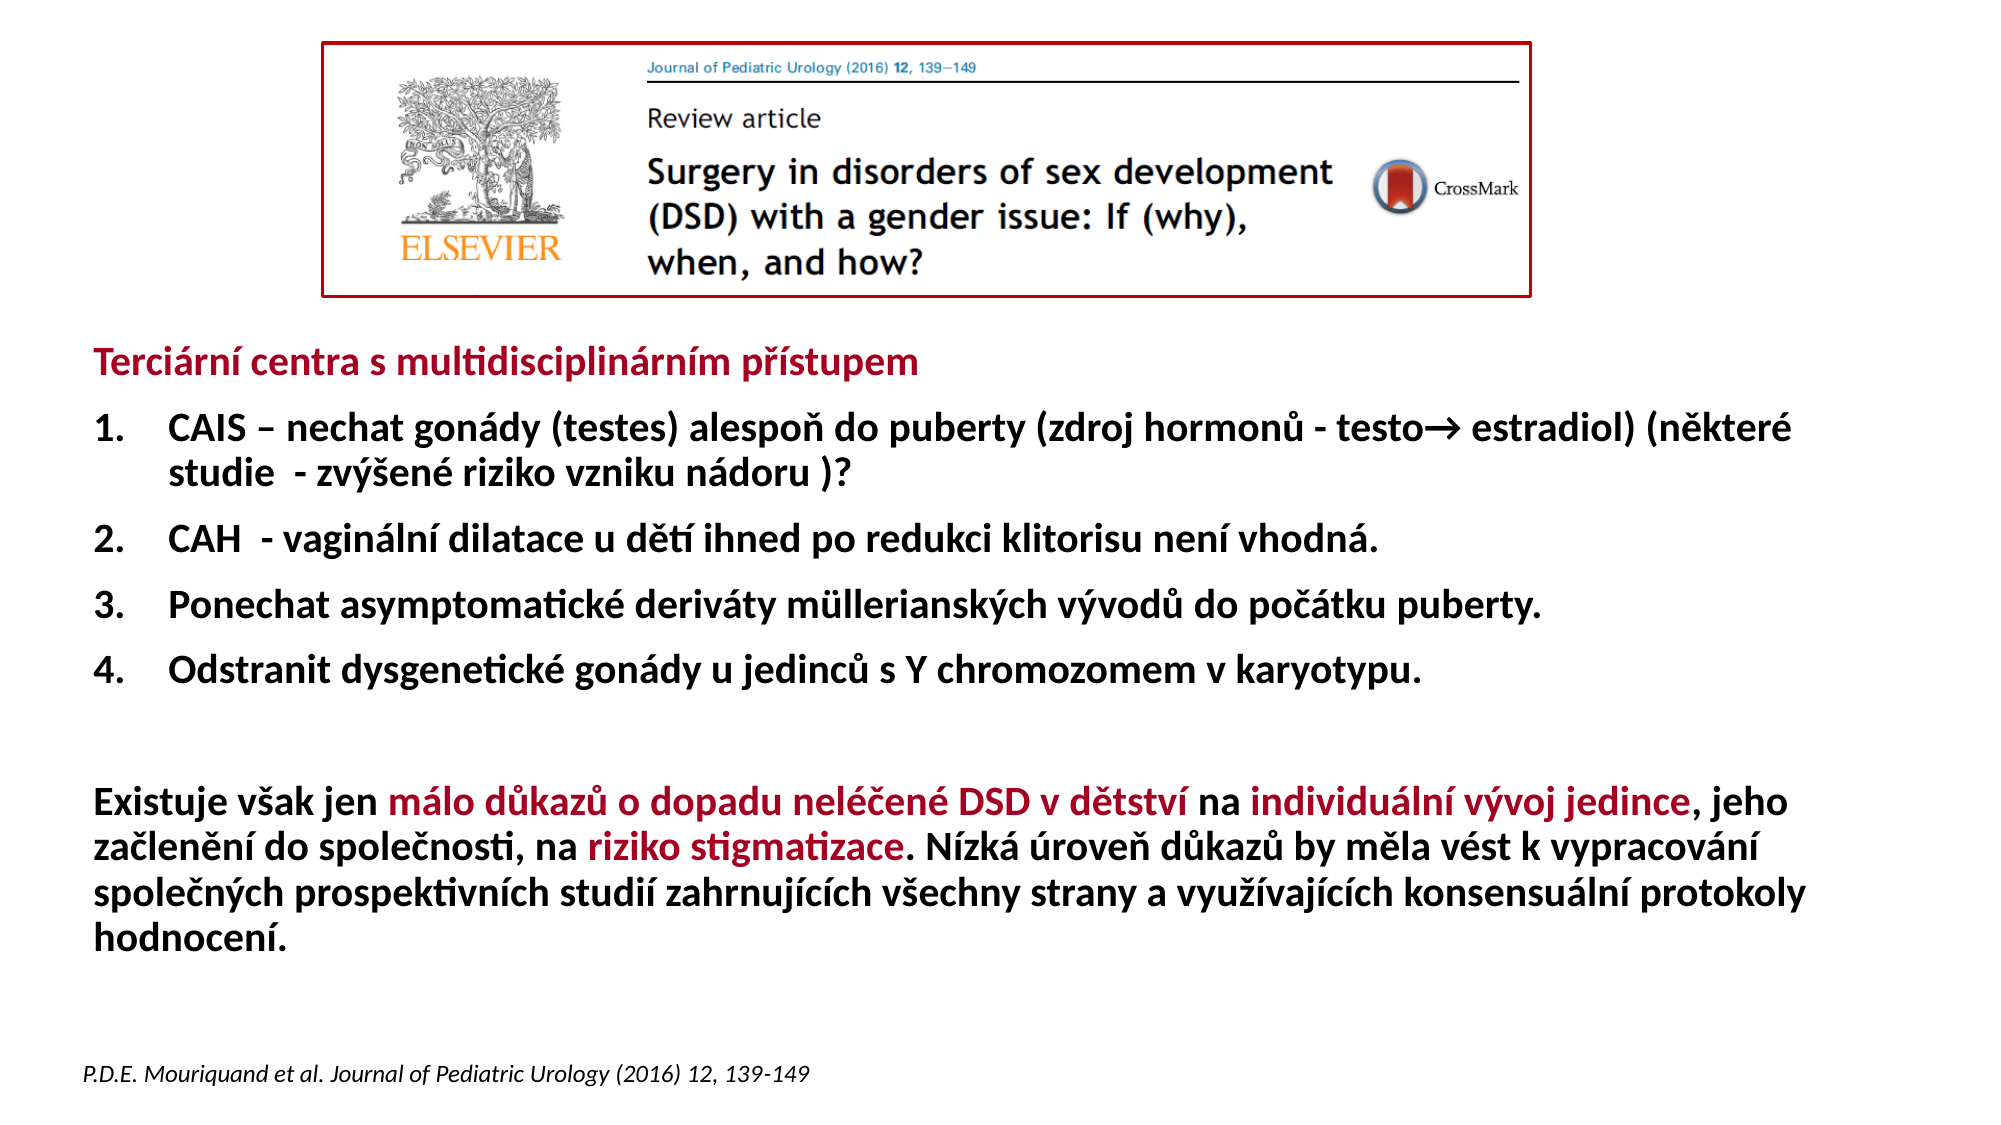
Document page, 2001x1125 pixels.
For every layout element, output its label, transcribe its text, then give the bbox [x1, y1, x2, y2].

text_box P.D.E. Mouriquand et al. Journal of Pediatric Urology (2016) 12, 139-149 [67, 1050, 825, 1095]
list Terciární centra s multidisciplinárním přístupem CAIS – nechat gonády (testes) alespoň do puberty (zdroj hormonů - testo→ estradiol) (některé studie - zvýšené riziko vzniku nádoru )? CAH - vaginální dilatace u dětí ihned po redukci klitorisu není vhodná. Ponechat asymptomatické deriváty müllerianských vývodů do počátku puberty. Odstranit dysgenetické gonády u jedinců s Y chromozomem v karyotypu. Existuje však jen málo důkazů o dopadu neléčené DSD v dětství na individuální vývoj jedince, jeho začlenění do společnosti, na riziko stigmatizace. Nízká úroveň důkazů by měla vést k vypracování společných prospektivních studií zahrnujících všechny strany a využívajících konsensuální protokoly hodnocení. [78, 331, 1920, 977]
picture [324, 44, 1530, 295]
